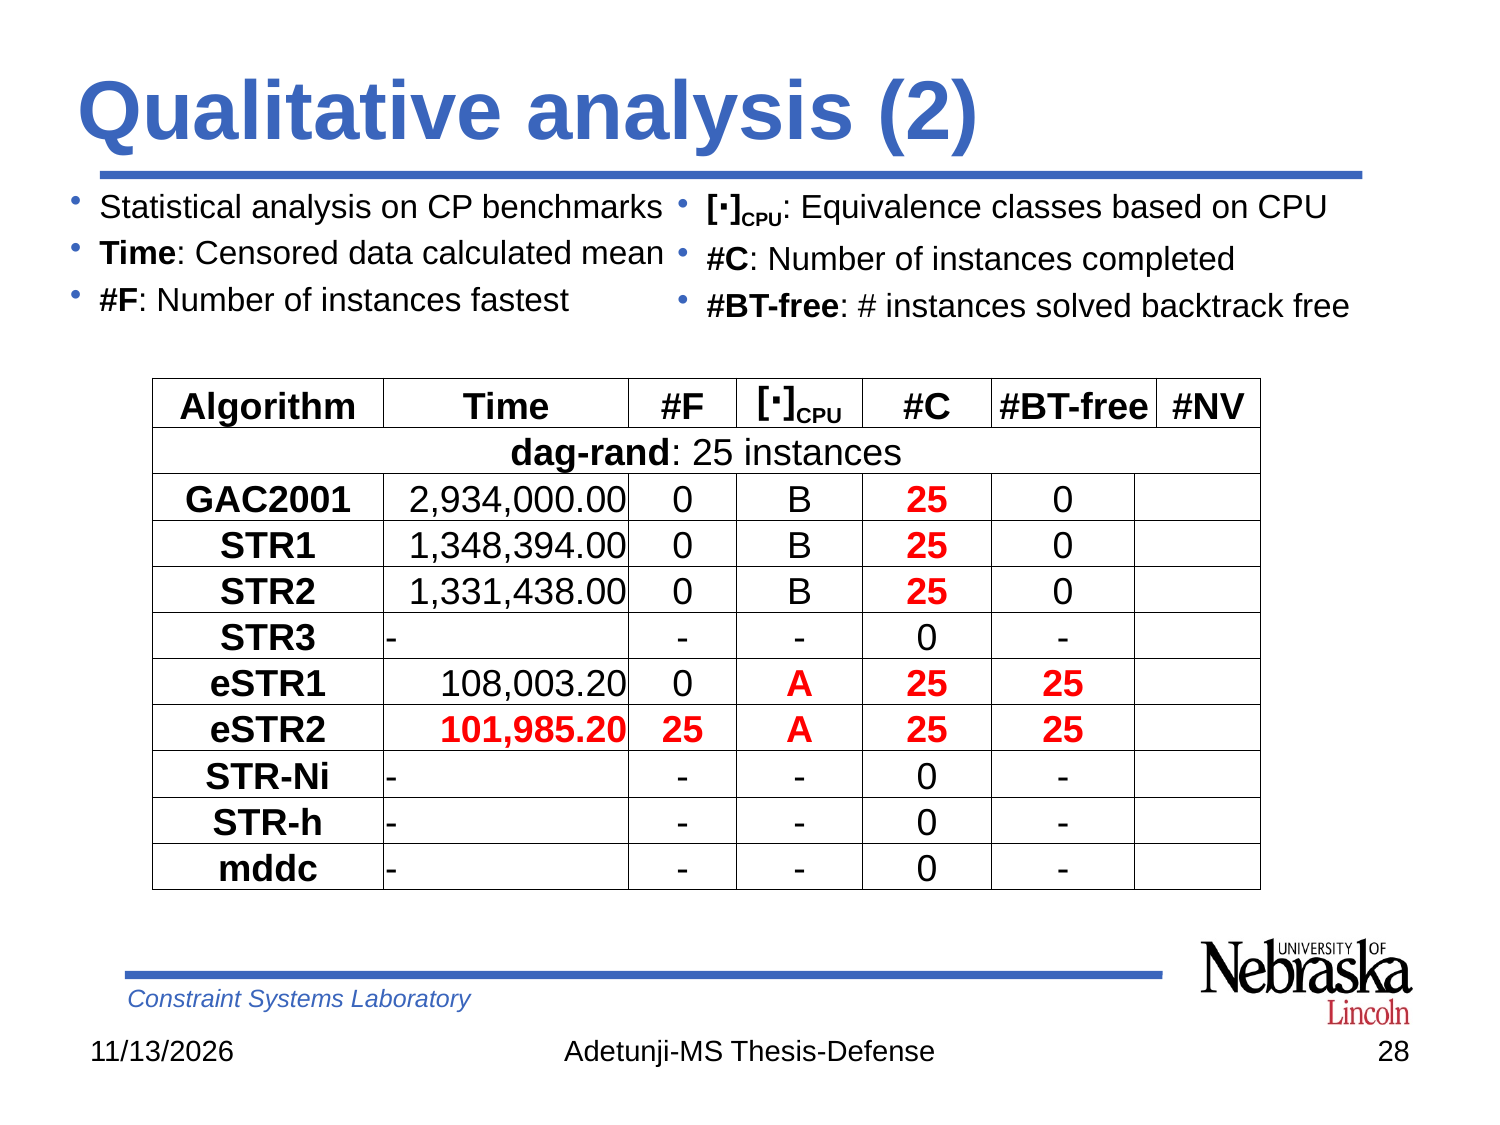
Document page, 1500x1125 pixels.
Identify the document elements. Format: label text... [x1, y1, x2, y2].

table_cell 0 [992, 567, 1134, 612]
table_cell A [737, 659, 862, 704]
table_cell 0 [863, 844, 991, 889]
table_cell 25 [992, 705, 1134, 750]
table_cell 25 [992, 659, 1134, 704]
table_cell - [737, 613, 862, 658]
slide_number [75, 1024, 425, 1103]
table_cell 101,985.20 [384, 705, 628, 750]
table_cell - [629, 613, 736, 658]
table_cell [1135, 474, 1260, 520]
table_cell eSTR2 [153, 705, 383, 750]
table_cell - [737, 844, 862, 889]
table_cell 0 [629, 567, 736, 612]
table_cell 25 [863, 521, 991, 566]
table_header Algorithm [153, 379, 383, 427]
table_cell B [737, 567, 862, 612]
table_cell mddc [153, 844, 383, 889]
table_cell 25 [863, 659, 991, 704]
table_cell B [737, 474, 862, 520]
table_header #C [863, 379, 991, 427]
table_cell A [737, 705, 862, 750]
table_cell - [992, 751, 1134, 797]
table_cell - [629, 751, 736, 797]
table_cell dag-rand: 25 instances [153, 428, 1260, 473]
table_cell - [992, 613, 1134, 658]
table_cell STR2 [153, 567, 383, 612]
table_cell 0 [629, 474, 736, 520]
table_cell 25 [629, 705, 736, 750]
table_cell [1135, 613, 1260, 658]
table_cell 108,003.20 [384, 659, 628, 704]
footer Adetunji-MS Thesis-Defense [512, 1024, 988, 1103]
table_cell 0 [629, 521, 736, 566]
slide_number 28 [1074, 1024, 1425, 1103]
table_cell [1135, 798, 1260, 843]
table_cell 1,348,394.00 [384, 521, 628, 566]
text_box Statistical analysis on CP benchmarks Time: Censored data calculated mean #F: Number of instances fastest [55, 177, 662, 356]
table_cell [1135, 521, 1260, 566]
table_cell - [384, 751, 628, 797]
table_cell 0 [863, 613, 991, 658]
table_cell [1135, 844, 1260, 889]
table_cell - [737, 751, 862, 797]
table_cell - [629, 798, 736, 843]
table_cell STR3 [153, 613, 383, 658]
table_cell 0 [863, 751, 991, 797]
table_cell - [384, 613, 628, 658]
table_header [⋅]CPU [737, 379, 862, 427]
table_cell eSTR1 [153, 659, 383, 704]
table_cell - [737, 798, 862, 843]
table_cell [1135, 659, 1260, 704]
table_cell STR1 [153, 521, 383, 566]
table_header Time [384, 379, 628, 427]
table_header #NV [1157, 379, 1260, 427]
picture [1200, 937, 1413, 1024]
table_cell 0 [629, 659, 736, 704]
table_cell [1135, 567, 1260, 612]
table_cell - [384, 798, 628, 843]
table_cell 0 [992, 474, 1134, 520]
table_cell GAC2001 [153, 474, 383, 520]
title Qualitative analysis (2) [62, 50, 1413, 163]
table_cell 0 [992, 521, 1134, 566]
table_cell STR-Ni [153, 751, 383, 797]
table_cell - [384, 844, 628, 889]
table_cell STR-h [153, 798, 383, 843]
table_cell - [992, 844, 1134, 889]
table_cell - [992, 798, 1134, 843]
table_cell [1135, 751, 1260, 797]
table_cell - [629, 844, 736, 889]
table_cell 25 [863, 567, 991, 612]
text_box [⋅]CPU: Equivalence classes based on CPU #C: Number of instances completed #BT-free: # instances solved backtrack free [662, 177, 1500, 356]
table_header #F [629, 379, 736, 427]
table_cell 2,934,000.00 [384, 474, 628, 520]
table_cell 25 [863, 705, 991, 750]
table_cell 25 [863, 474, 991, 520]
table_header #BT-free [992, 379, 1156, 427]
table_cell B [737, 521, 862, 566]
table_cell 0 [863, 798, 991, 843]
table_cell 1,331,438.00 [384, 567, 628, 612]
table_cell [1135, 705, 1260, 750]
